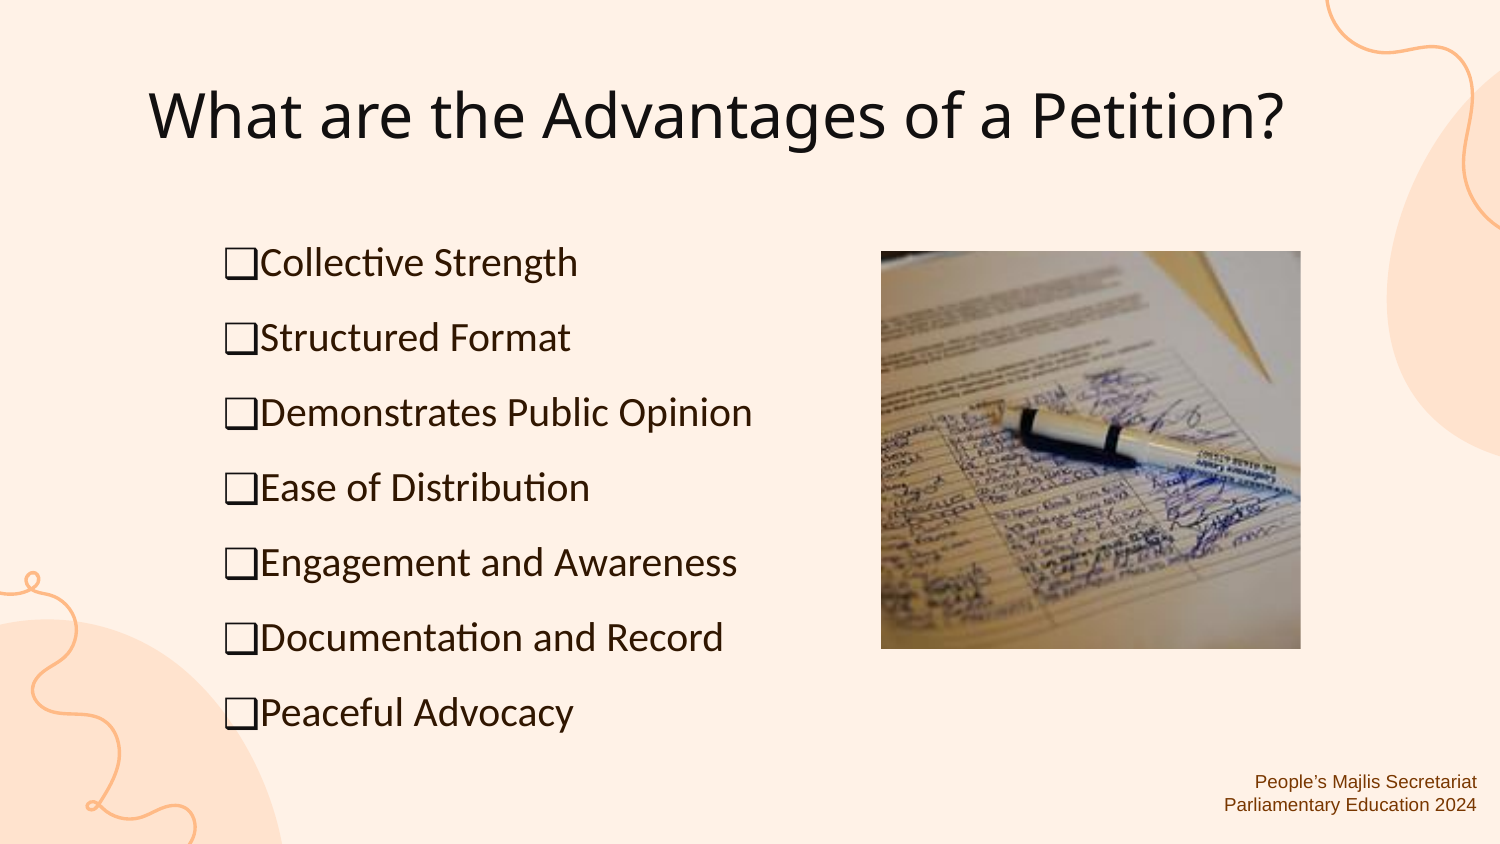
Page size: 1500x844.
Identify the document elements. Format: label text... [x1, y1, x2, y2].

picture [880, 251, 1301, 649]
subtitle Collective Strength Structured Format Demonstrates Public Opinion Ease of Distribution Engagement and Awareness Documentation and Record Peaceful Advocacy [207, 194, 847, 662]
title What are the Advantages of a Petition? [66, 61, 1367, 165]
